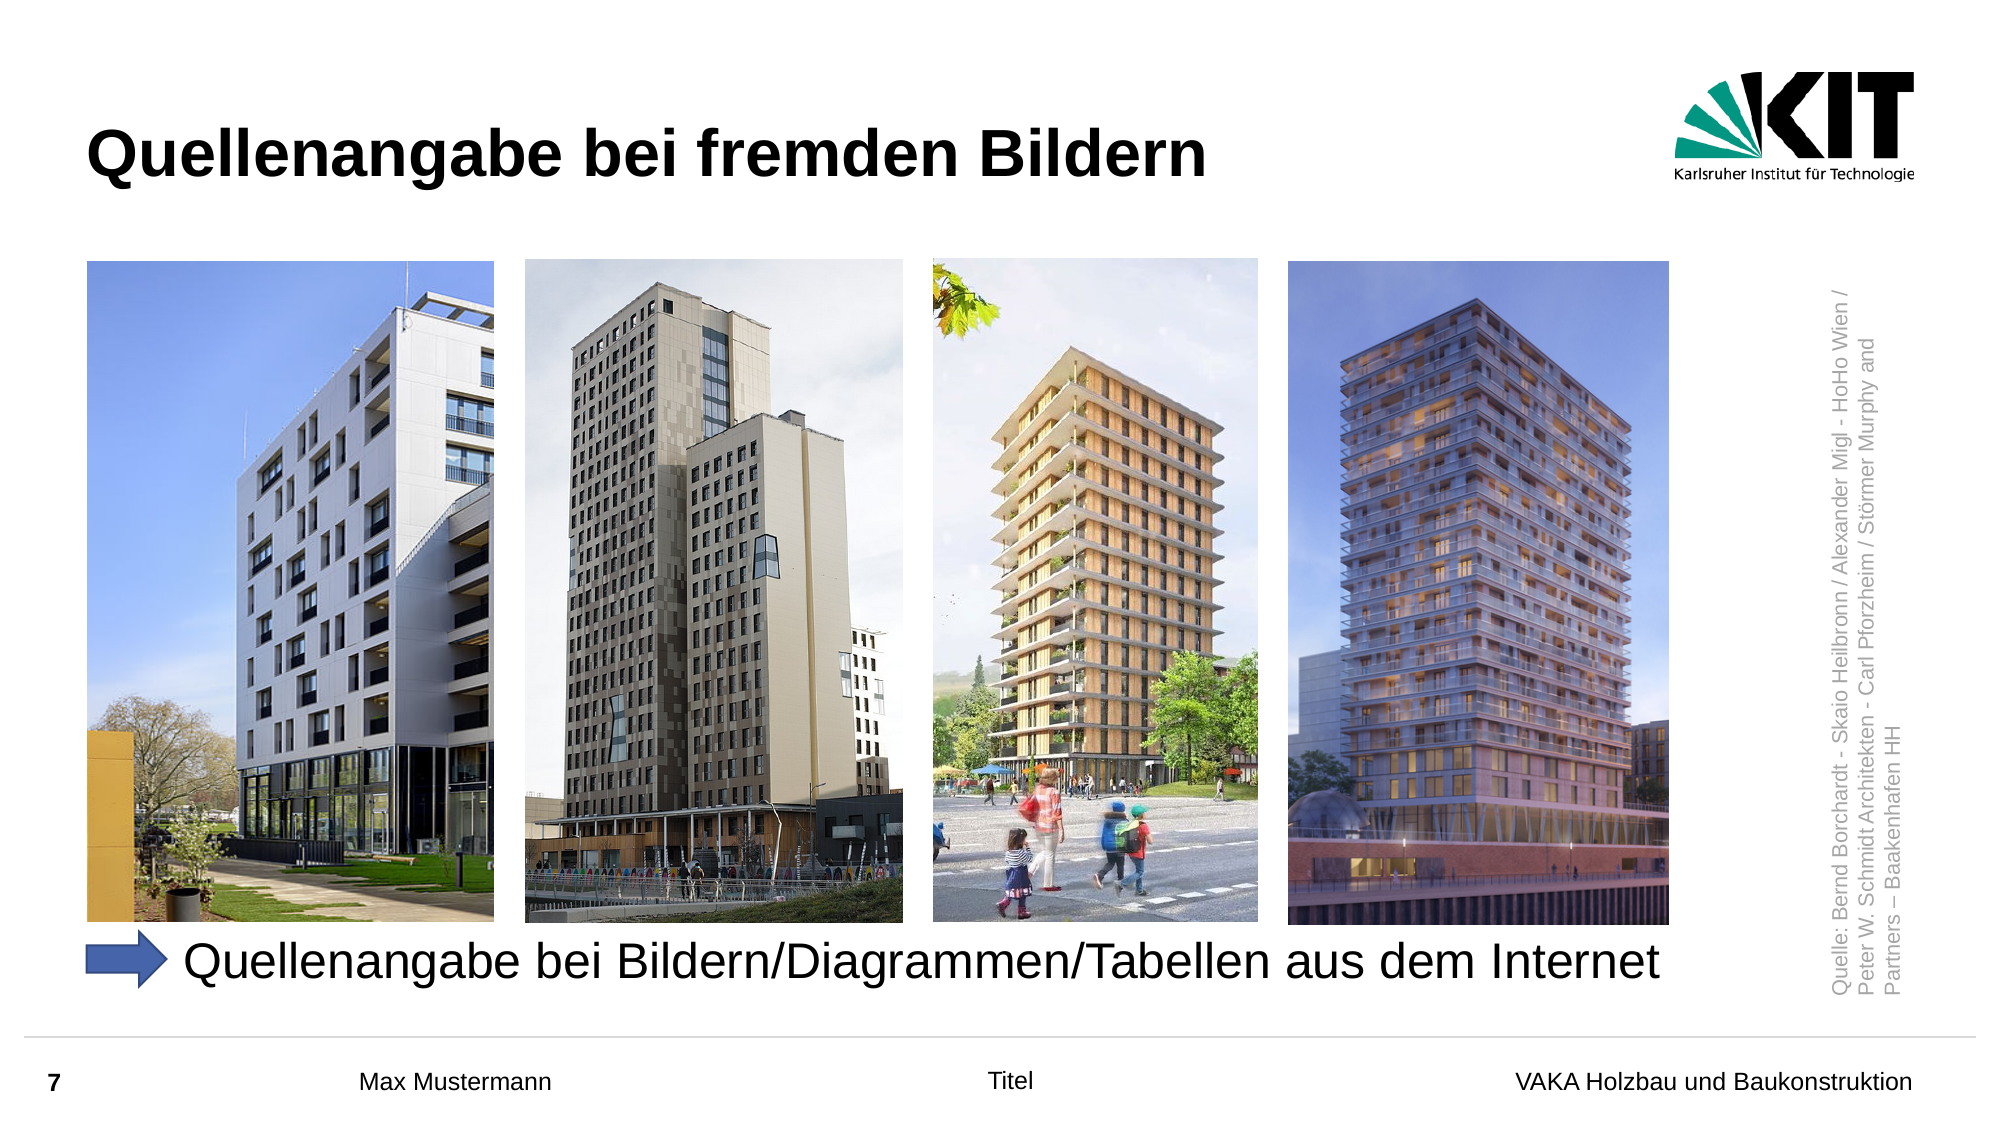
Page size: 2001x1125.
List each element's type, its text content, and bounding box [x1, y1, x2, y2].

slide_number 7 [47, 1038, 119, 1125]
picture [1675, 72, 1914, 182]
text_box Quellenangabe bei Bildern/Diagrammen/Tabellen aus dem Internet [168, 920, 1784, 996]
title Quellenangabe bei fremden Bildern [86, 64, 1589, 191]
picture [87, 261, 494, 925]
picture [1287, 261, 1669, 925]
picture [525, 259, 903, 923]
text_box Quelle: Bernd Borchardt - Skaio Heilbronn / Alexander Migl - HoHo Wien / Peter W. Schmidt Architekten - Carl Pforzheim / Störmer Murphy and Partners – Baakenhafen HH [1820, 259, 1910, 997]
text_box [85, 929, 168, 989]
picture [933, 258, 1258, 922]
